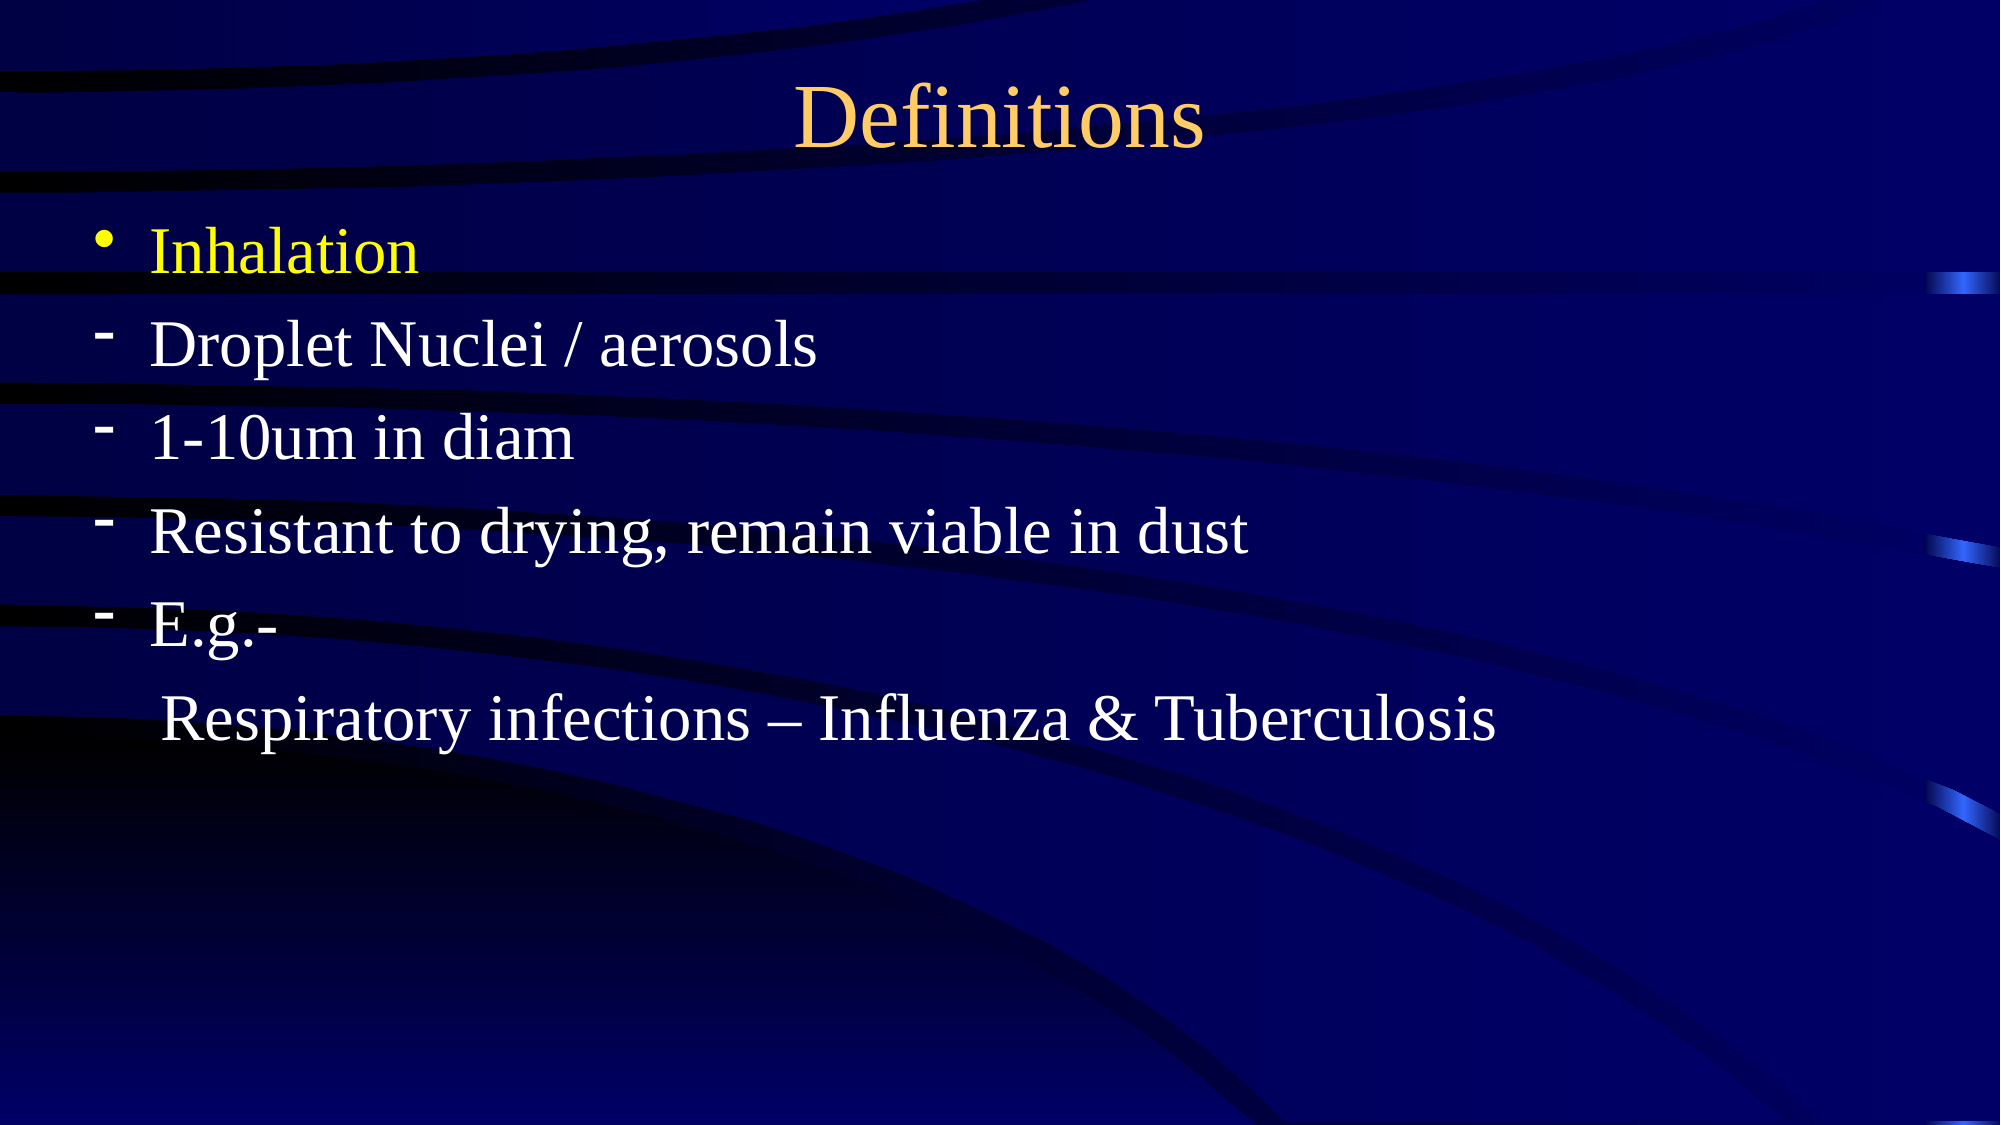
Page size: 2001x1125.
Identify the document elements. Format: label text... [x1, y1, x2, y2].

title Definitions [149, 0, 1851, 198]
list Inhalation Droplet Nuclei / aerosols 1-10um in diam Resistant to drying, remain viable in dust E.g.- Respiratory infections – Influenza & Tuberculosis [77, 198, 1851, 1091]
